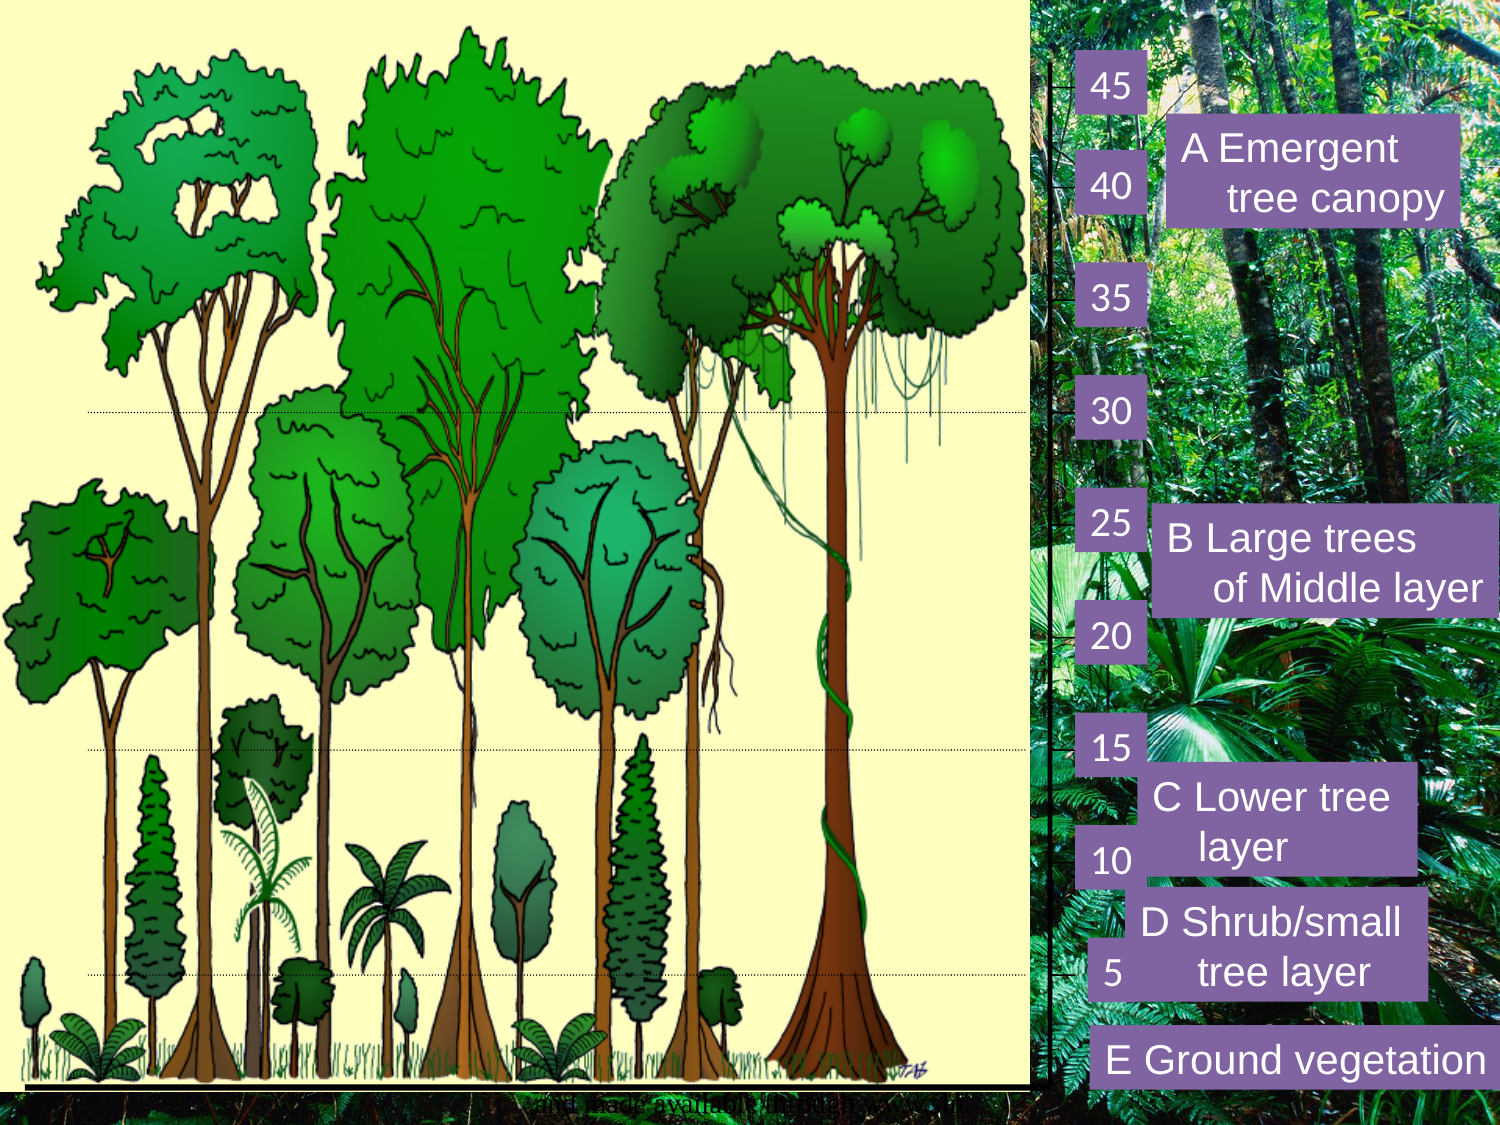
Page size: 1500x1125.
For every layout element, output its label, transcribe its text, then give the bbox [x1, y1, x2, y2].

text_box C Lower tree layer [1153, 761, 1418, 877]
text_box D Shrub/small tree layer [1153, 886, 1429, 1002]
text_box B Large trees of Middle layer [1153, 503, 1499, 619]
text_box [1049, 49, 1149, 1088]
picture [0, 0, 1500, 1125]
text_box E Ground vegetation [1153, 1025, 1500, 1090]
text_box A Emergent tree canopy [1166, 113, 1461, 229]
